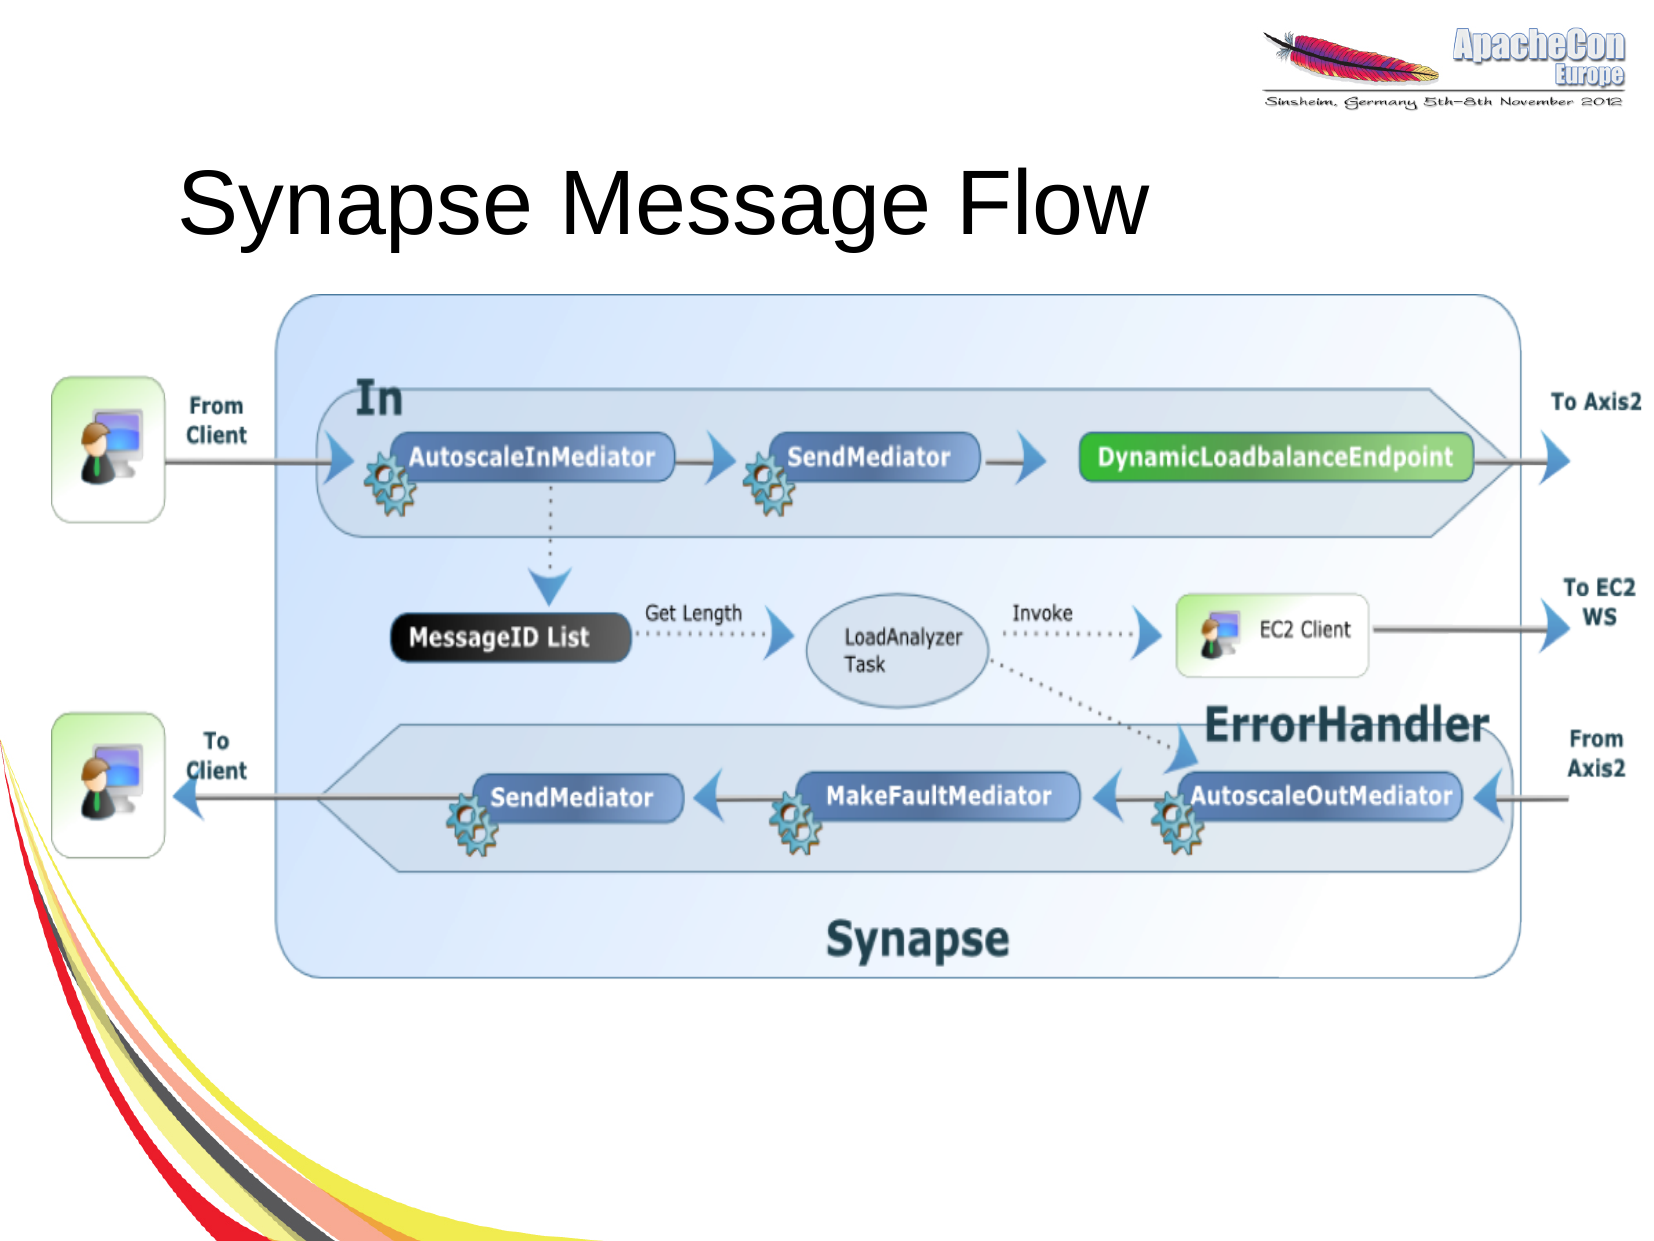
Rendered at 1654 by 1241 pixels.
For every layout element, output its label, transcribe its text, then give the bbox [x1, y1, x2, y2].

picture [0, 0, 1654, 1241]
title Synapse Message Flow [177, 141, 1536, 254]
